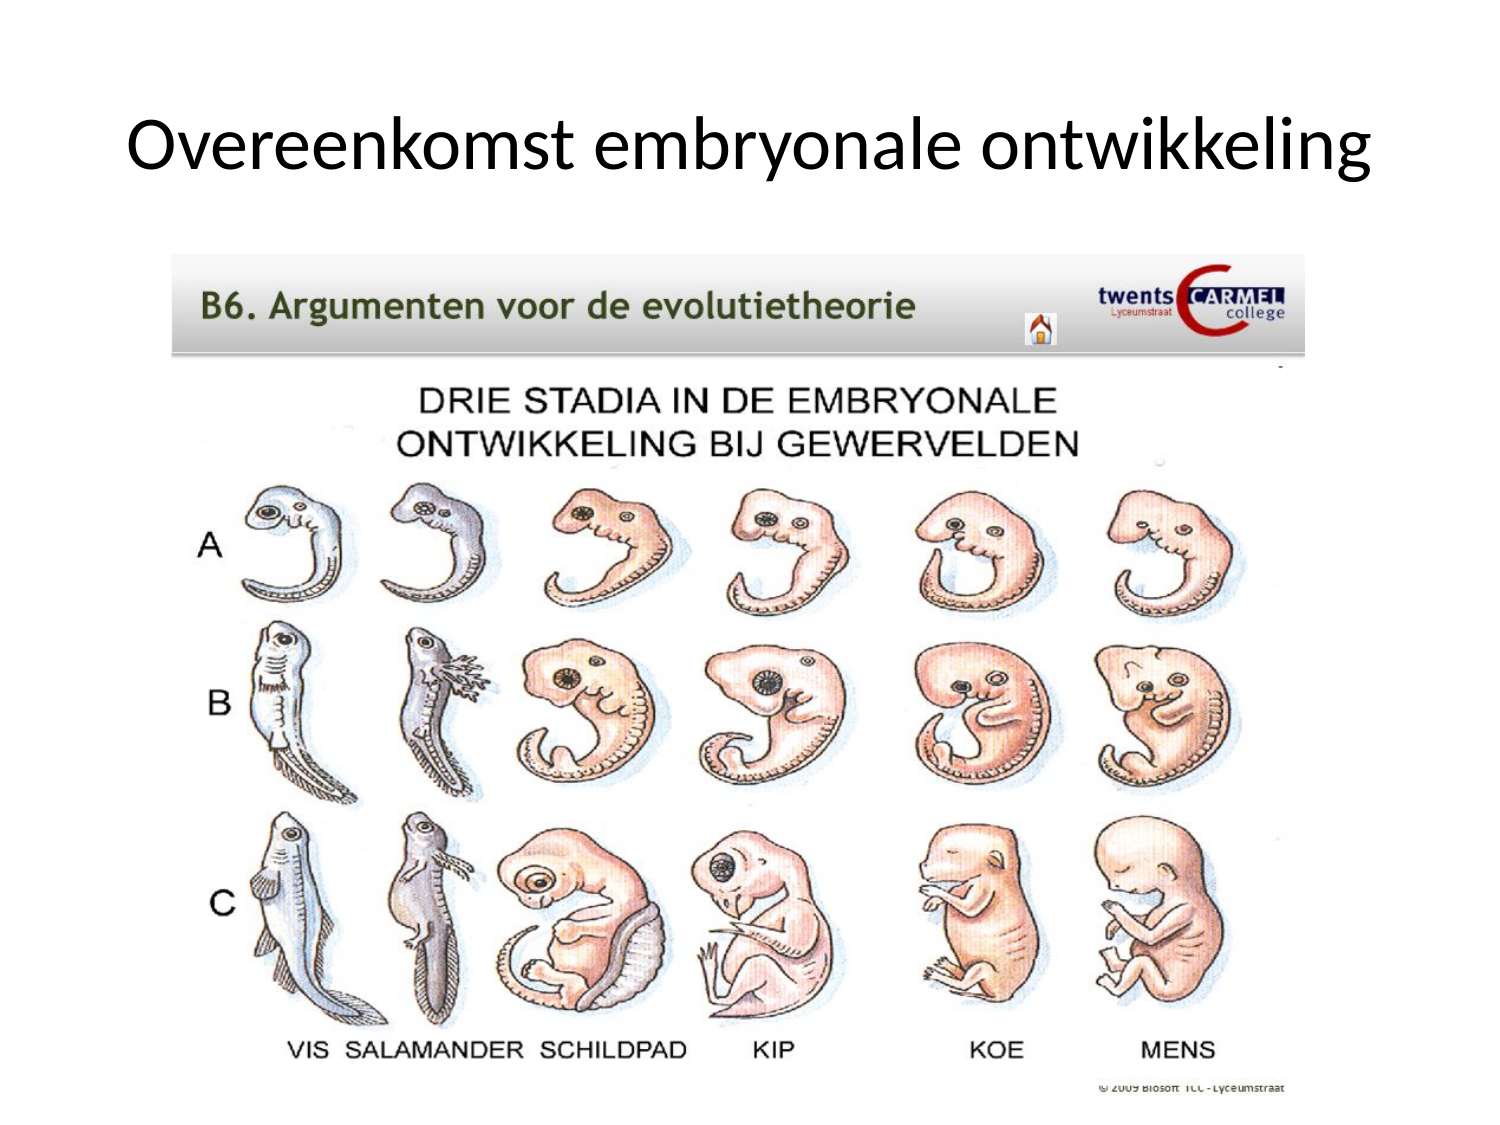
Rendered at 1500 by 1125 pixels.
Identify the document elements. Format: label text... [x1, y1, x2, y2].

title Overeenkomst embryonale ontwikkeling [75, 45, 1425, 233]
picture [170, 254, 1306, 1106]
